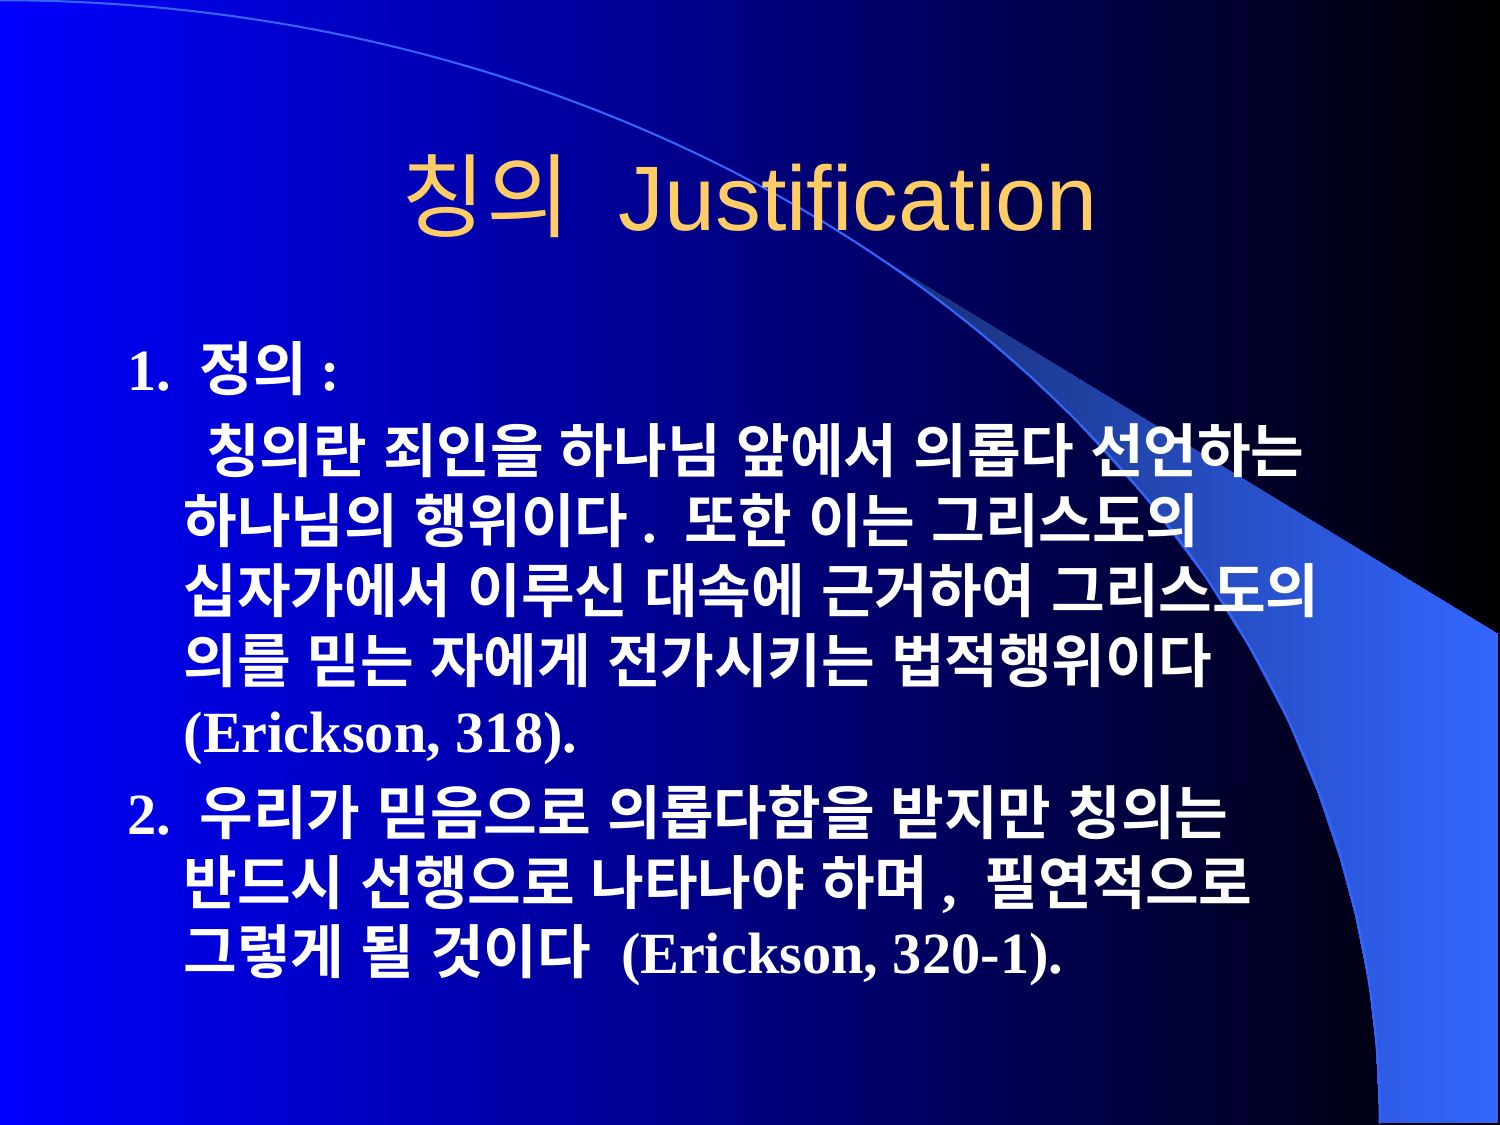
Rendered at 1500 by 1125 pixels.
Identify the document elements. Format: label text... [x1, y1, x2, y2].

title 칭의 Justification [112, 99, 1388, 288]
list 1. 정의: 칭의란 죄인을 하나님 앞에서 의롭다 선언하는 하나님의 행위이다. 또한 이는 그리스도의 십자가에서 이루신 대속에 근거하여 그리스도의 의를 믿는 자에게 전가시키는 법적행위이다 (Erickson, 318). 2. 우리가 믿음으로 의롭다함을 받지만 칭의는 반드시 선행으로 나타나야 하며, 필연적으로 그렇게 될 것이다 (Erickson, 320-1). [112, 324, 1388, 1001]
